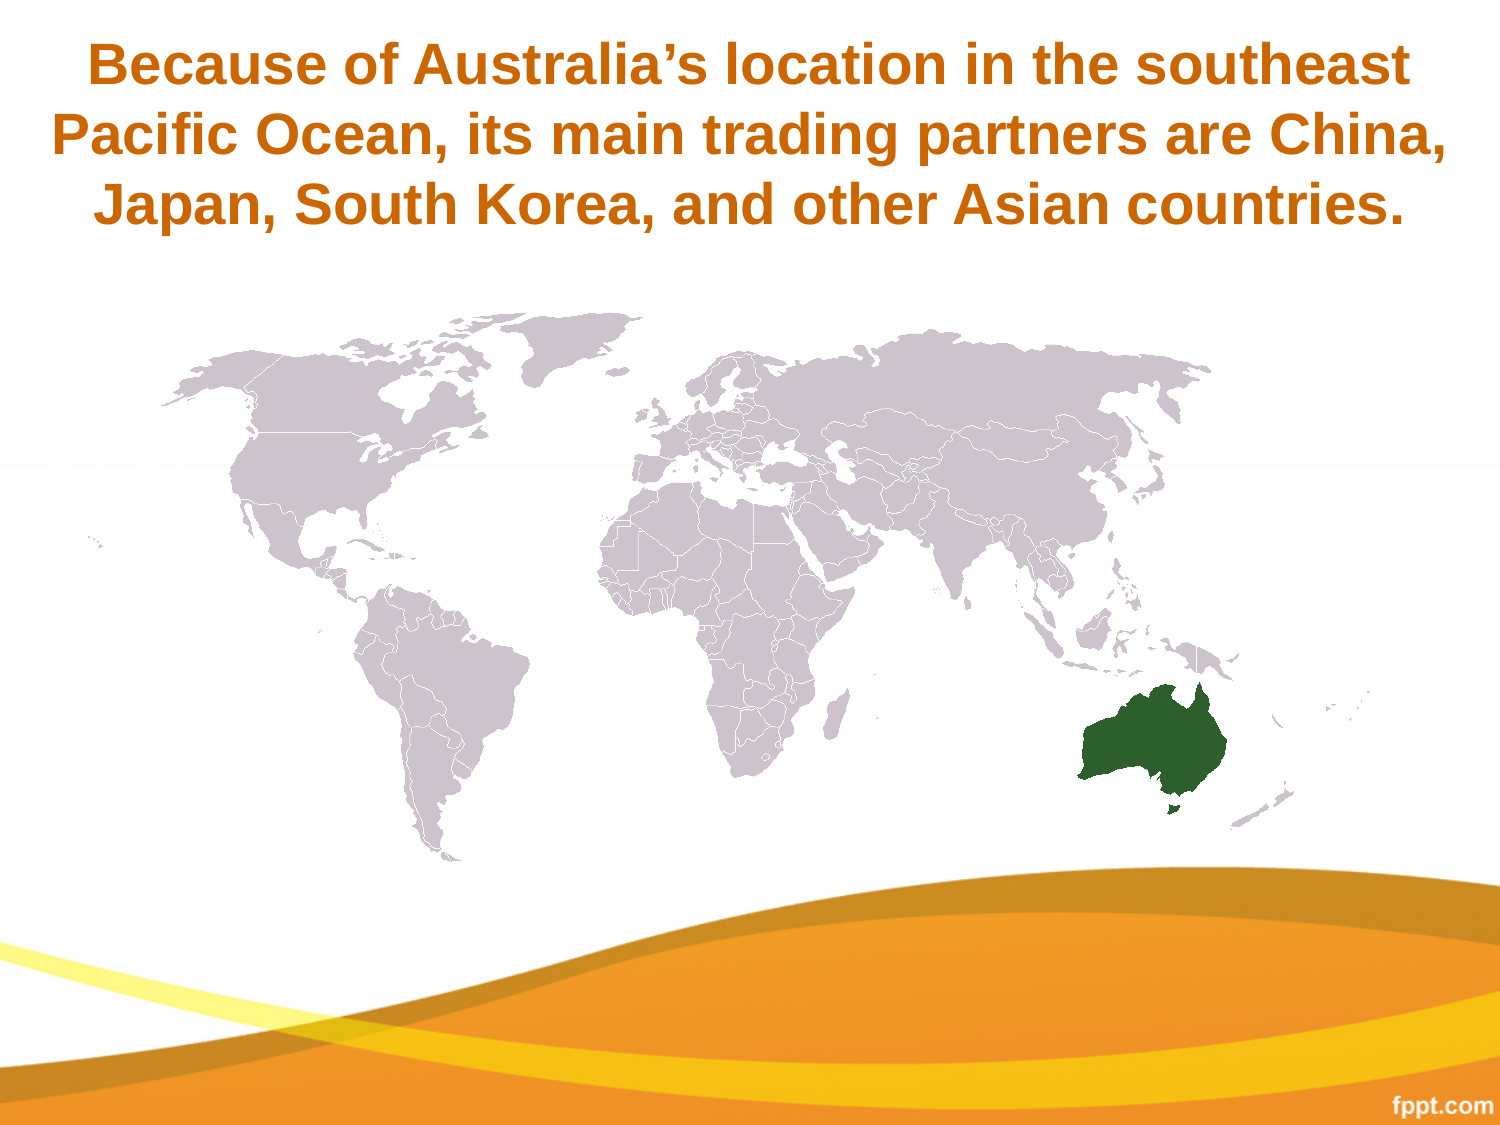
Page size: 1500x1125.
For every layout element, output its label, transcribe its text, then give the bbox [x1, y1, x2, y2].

title Because of Australia’s location in the southeast Pacific Ocean, its main trading partners are China, Japan, South Korea, and other Asian countries. [17, 7, 1483, 256]
picture [0, 0, 1500, 1125]
